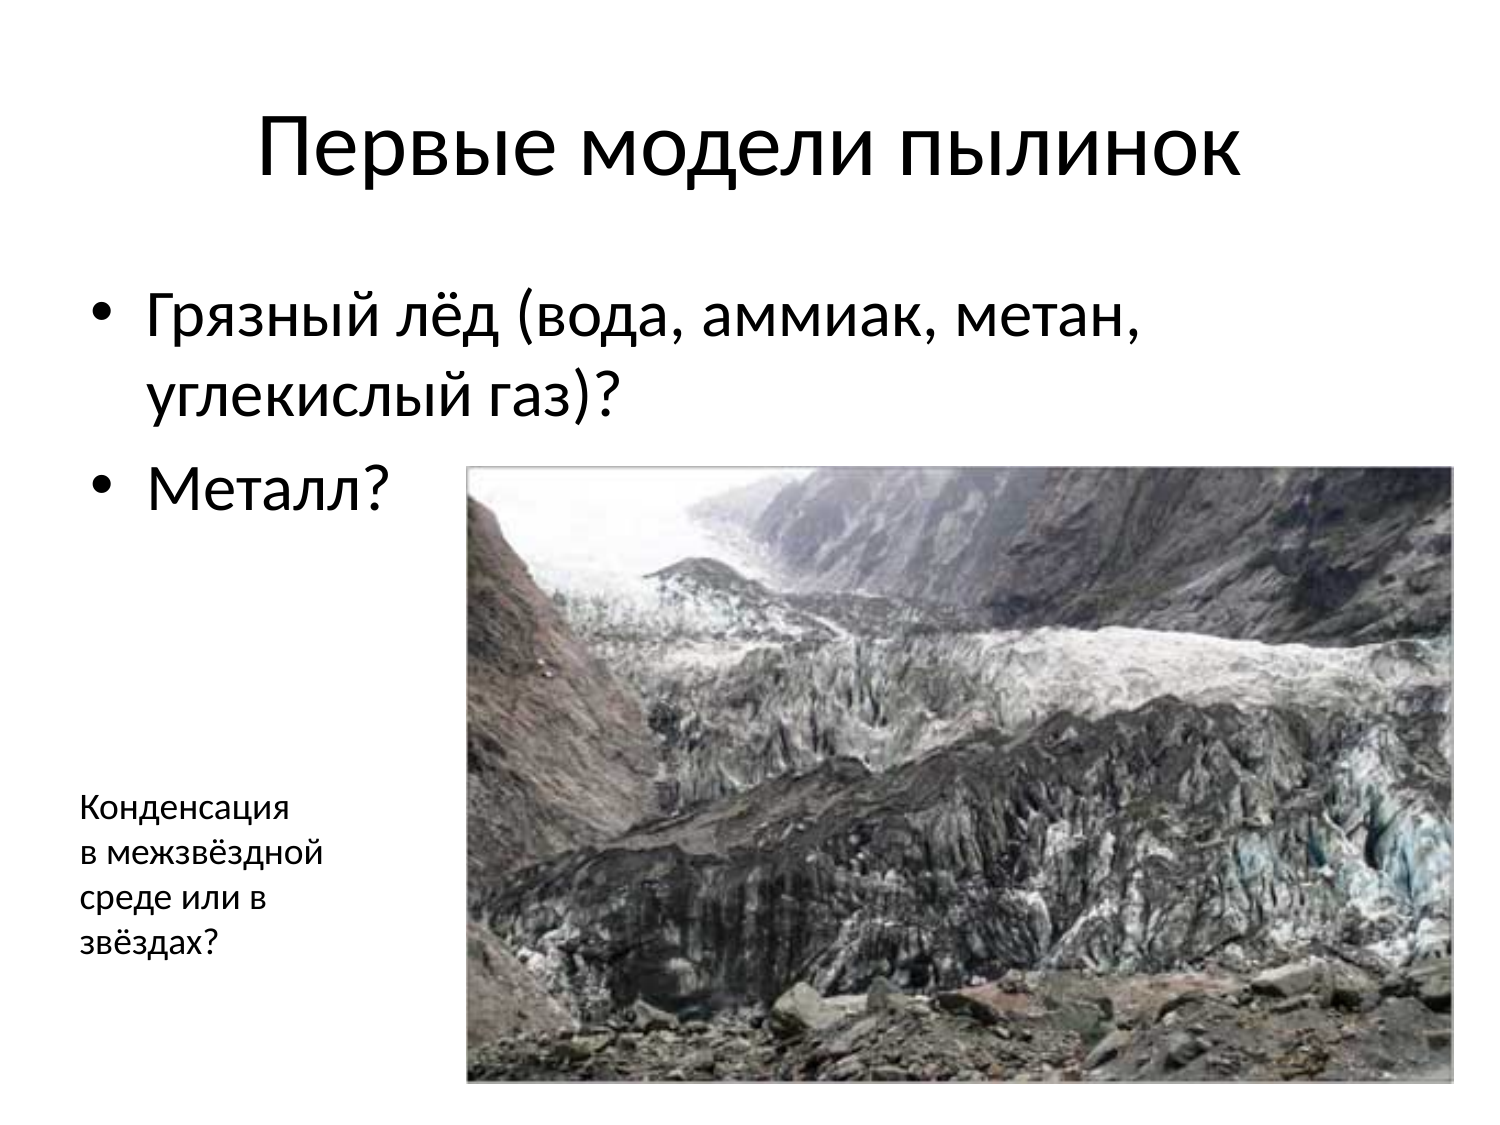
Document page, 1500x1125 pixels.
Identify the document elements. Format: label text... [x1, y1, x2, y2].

list Грязный лёд (вода, аммиак, метан, углекислый газ)? Металл? [75, 262, 1247, 587]
picture [466, 466, 1454, 1084]
title Первые модели пылинок [75, 45, 1425, 233]
text_box Конденсация в межзвёздной среде или в звёздах? [64, 774, 432, 970]
